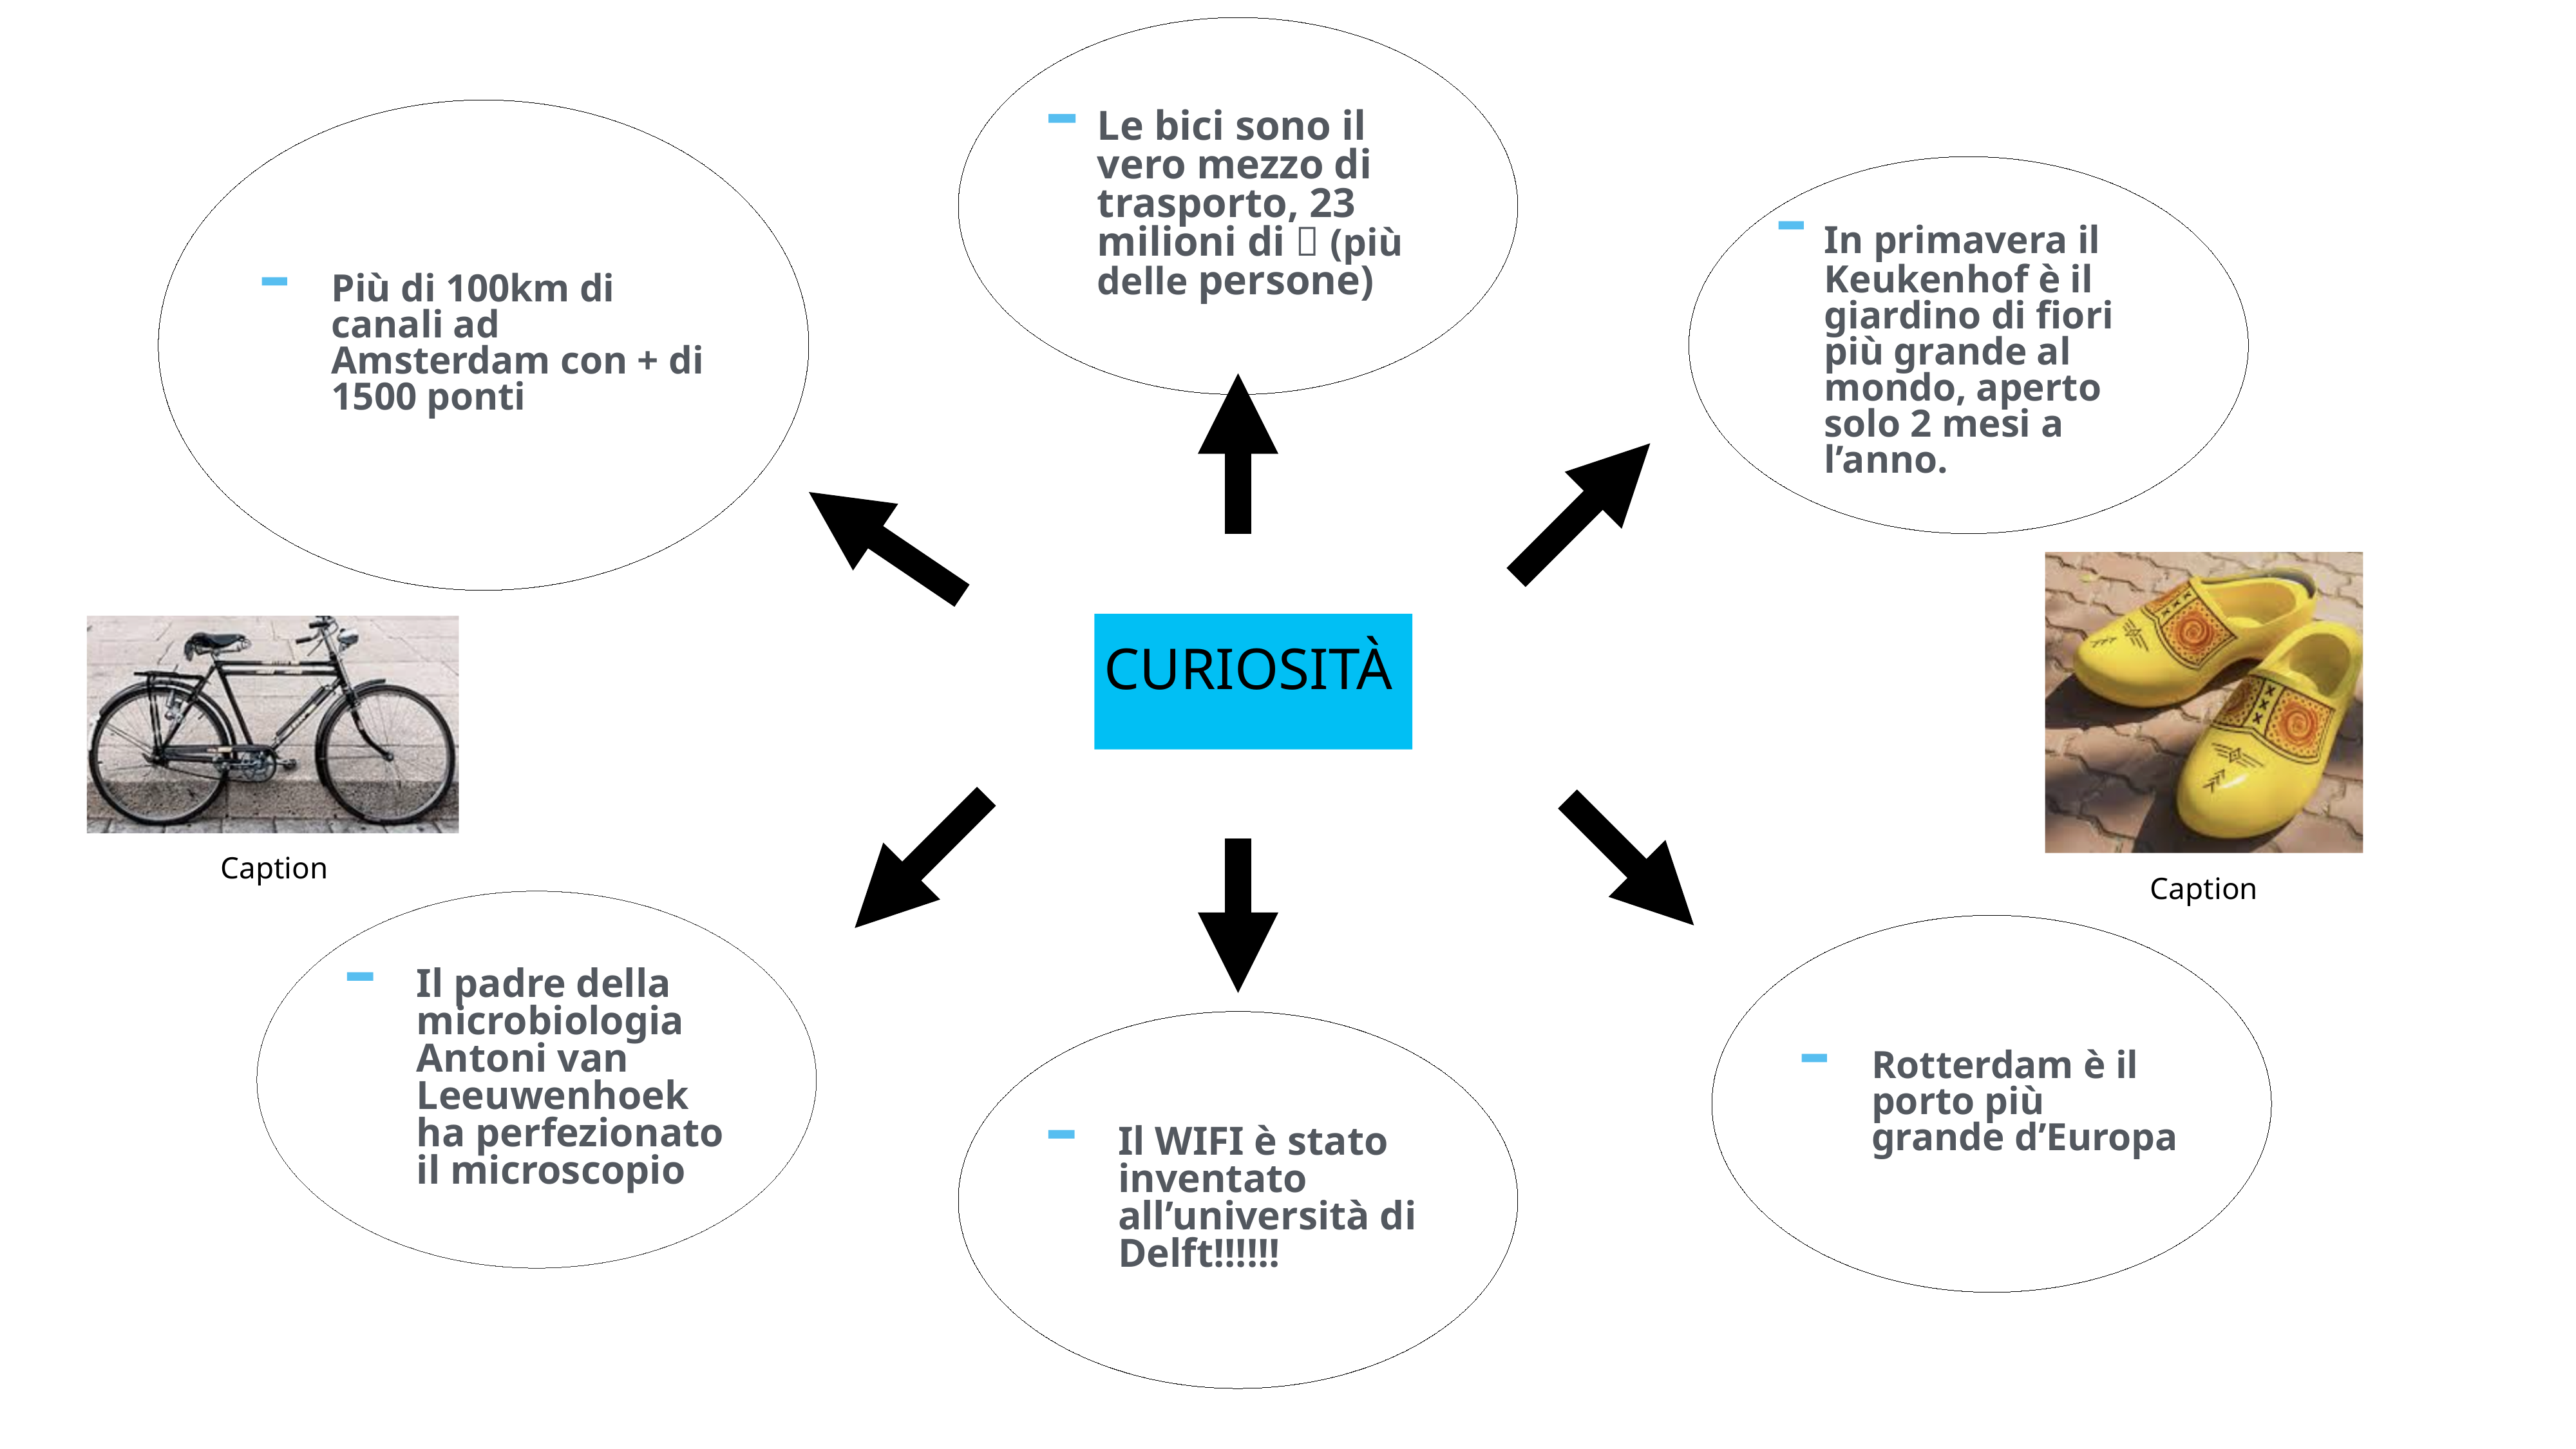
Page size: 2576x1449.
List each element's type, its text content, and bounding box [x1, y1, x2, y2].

text_box In primavera il Keukenhof è il giardino di fiori più grande al mondo, aperto solo 2 mesi a l’anno. [1689, 156, 2249, 534]
text_box [1567, 799, 1694, 925]
text_box [1516, 443, 1651, 578]
text_box Più di 100km di canali ad Amsterdam con + di 1500 ponti [158, 100, 809, 591]
text_box Rotterdam è il porto più grande d’Europa [1712, 915, 2272, 1293]
text_box Il WIFI è stato inventato all’università di Delft!!!!!! [958, 1011, 1518, 1389]
text_box Le bici sono il vero mezzo di trasporto, 23 milioni di 🚴 (più delle persone) [958, 17, 1518, 395]
title curiosità [1094, 613, 1413, 750]
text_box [2045, 552, 2363, 913]
text_box Il padre della microbiologia Antoni van Leeuwenhoek ha perfezionato il microscopio [256, 891, 817, 1269]
text_box [855, 796, 987, 929]
text_box [808, 491, 962, 596]
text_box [86, 615, 462, 893]
text_box [1234, 838, 1242, 993]
